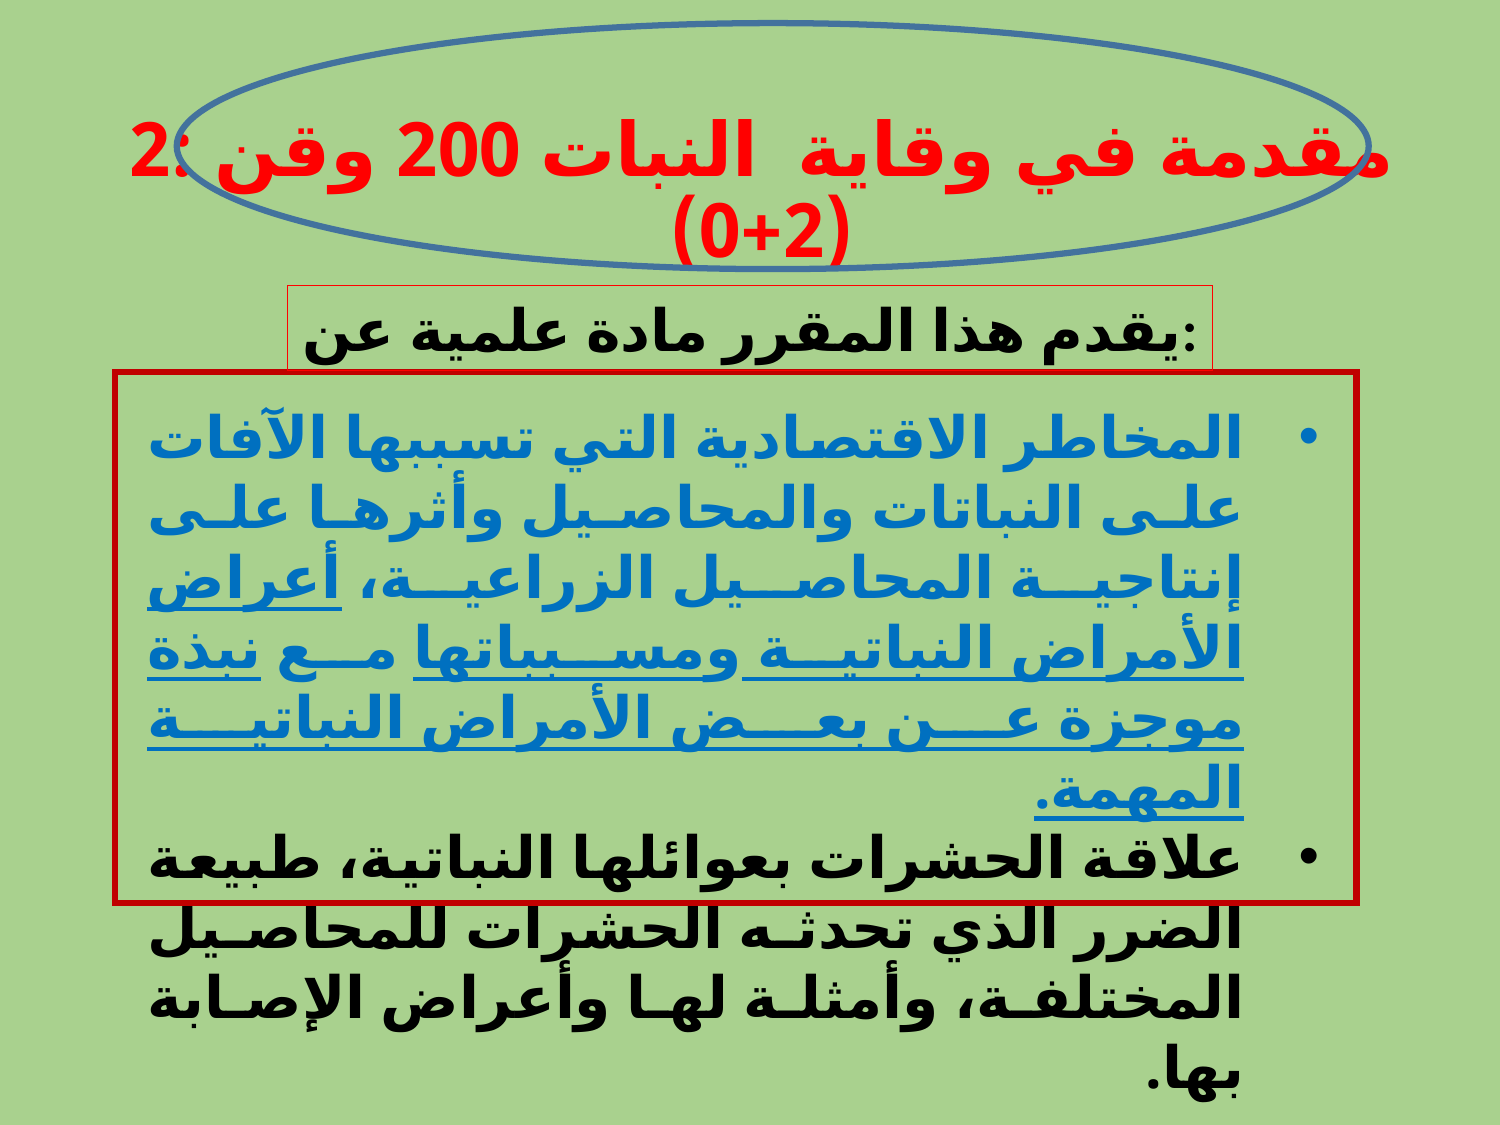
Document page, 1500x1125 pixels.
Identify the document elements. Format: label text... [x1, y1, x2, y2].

text_box [175, 22, 1370, 271]
text_box [114, 371, 1358, 904]
text_box يقدم هذا المقرر مادة علمية عن: [287, 285, 1213, 371]
text_box مقدمة في وقاية النبات 200 وقن :2 (2+0) [87, 23, 667, 211]
text_box مقدمة في وقاية النبات 200 وقن :2 (2+0) [879, 23, 1438, 211]
text_box المخاطر الاقتصادية التي تسببها الآفات على النباتات والمحاصيل وأثرها على إنتاجية المحاصيل الزراعية، أعراض الأمراض النباتية ومسبباتها مع نبذة موجزة عن بعض الأمراض النباتية المهمة. علاقة الحشرات بعوائلها النباتية، طبيعة الضرر الذي تحدثه الحشرات للمحاصيل المختلفة، وأمثلة لها وأعراض الإصابة بها. [132, 904, 1334, 1108]
